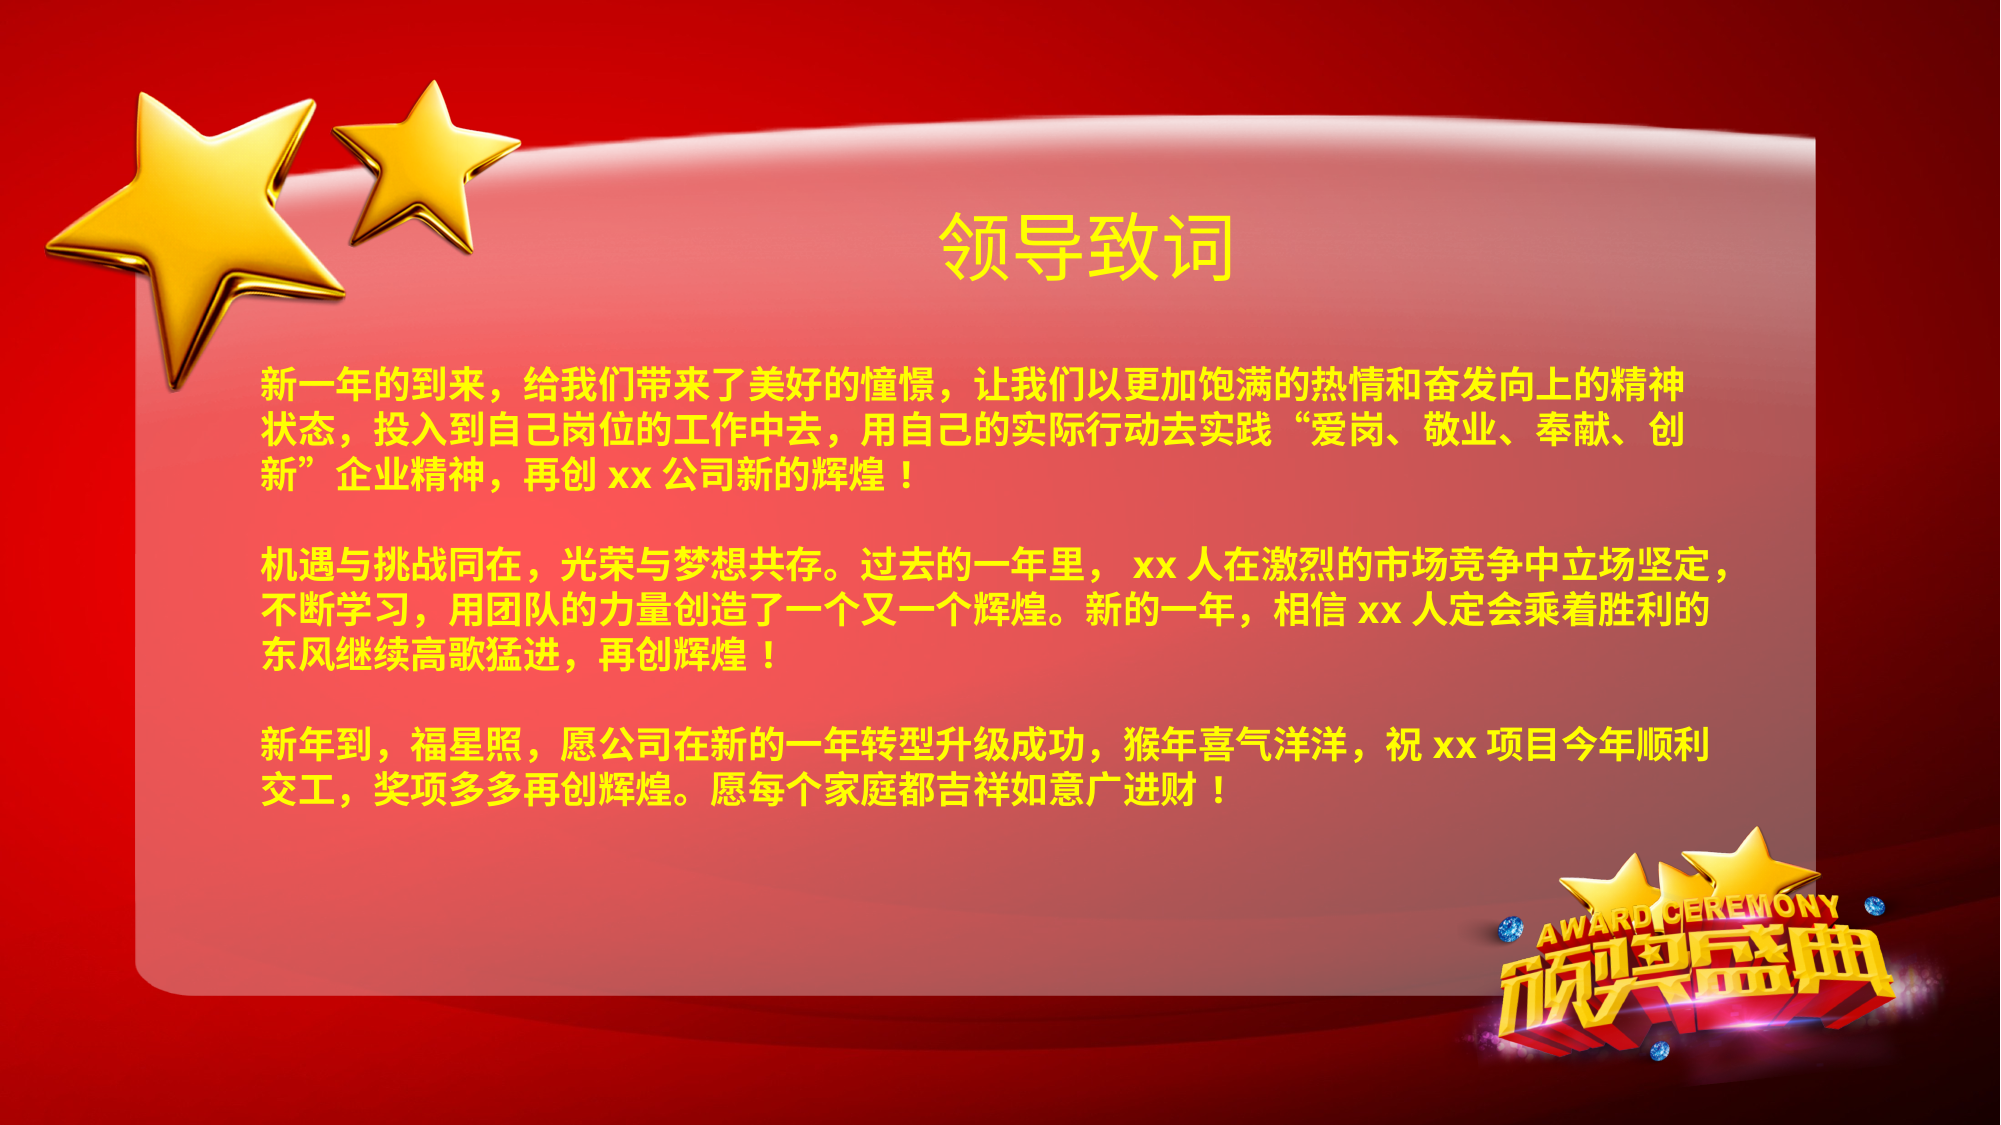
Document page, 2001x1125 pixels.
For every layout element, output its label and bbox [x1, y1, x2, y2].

text_box [1435, 820, 1975, 1084]
picture [0, 0, 2000, 1125]
